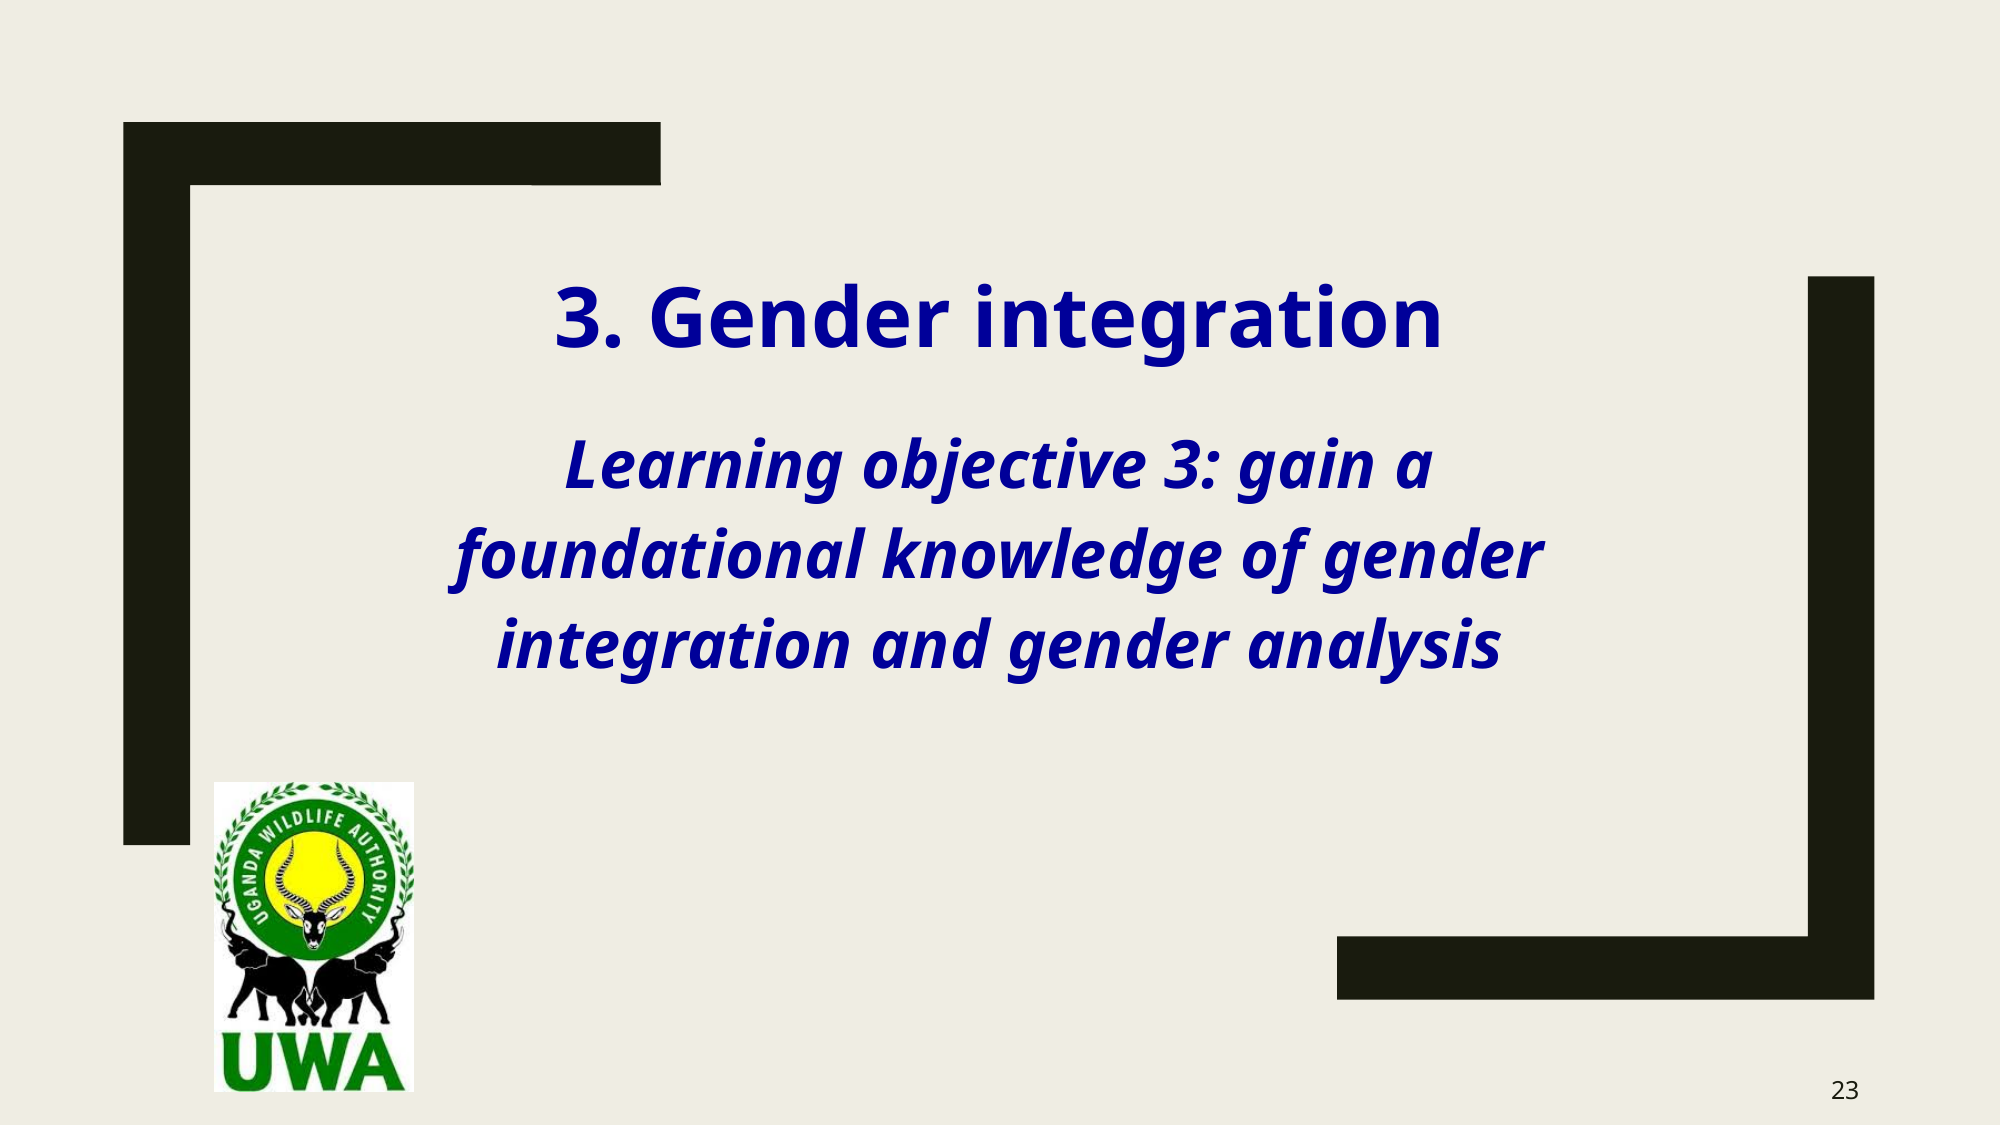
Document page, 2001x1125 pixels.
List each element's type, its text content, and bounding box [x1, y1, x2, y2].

subtitle Learning objective 3: gain a foundational knowledge of gender integration and gender analysis [439, 405, 1561, 699]
picture [214, 782, 414, 1092]
slide_number 23 [1612, 1058, 1875, 1125]
title 3. Gender integration [314, 235, 1686, 406]
